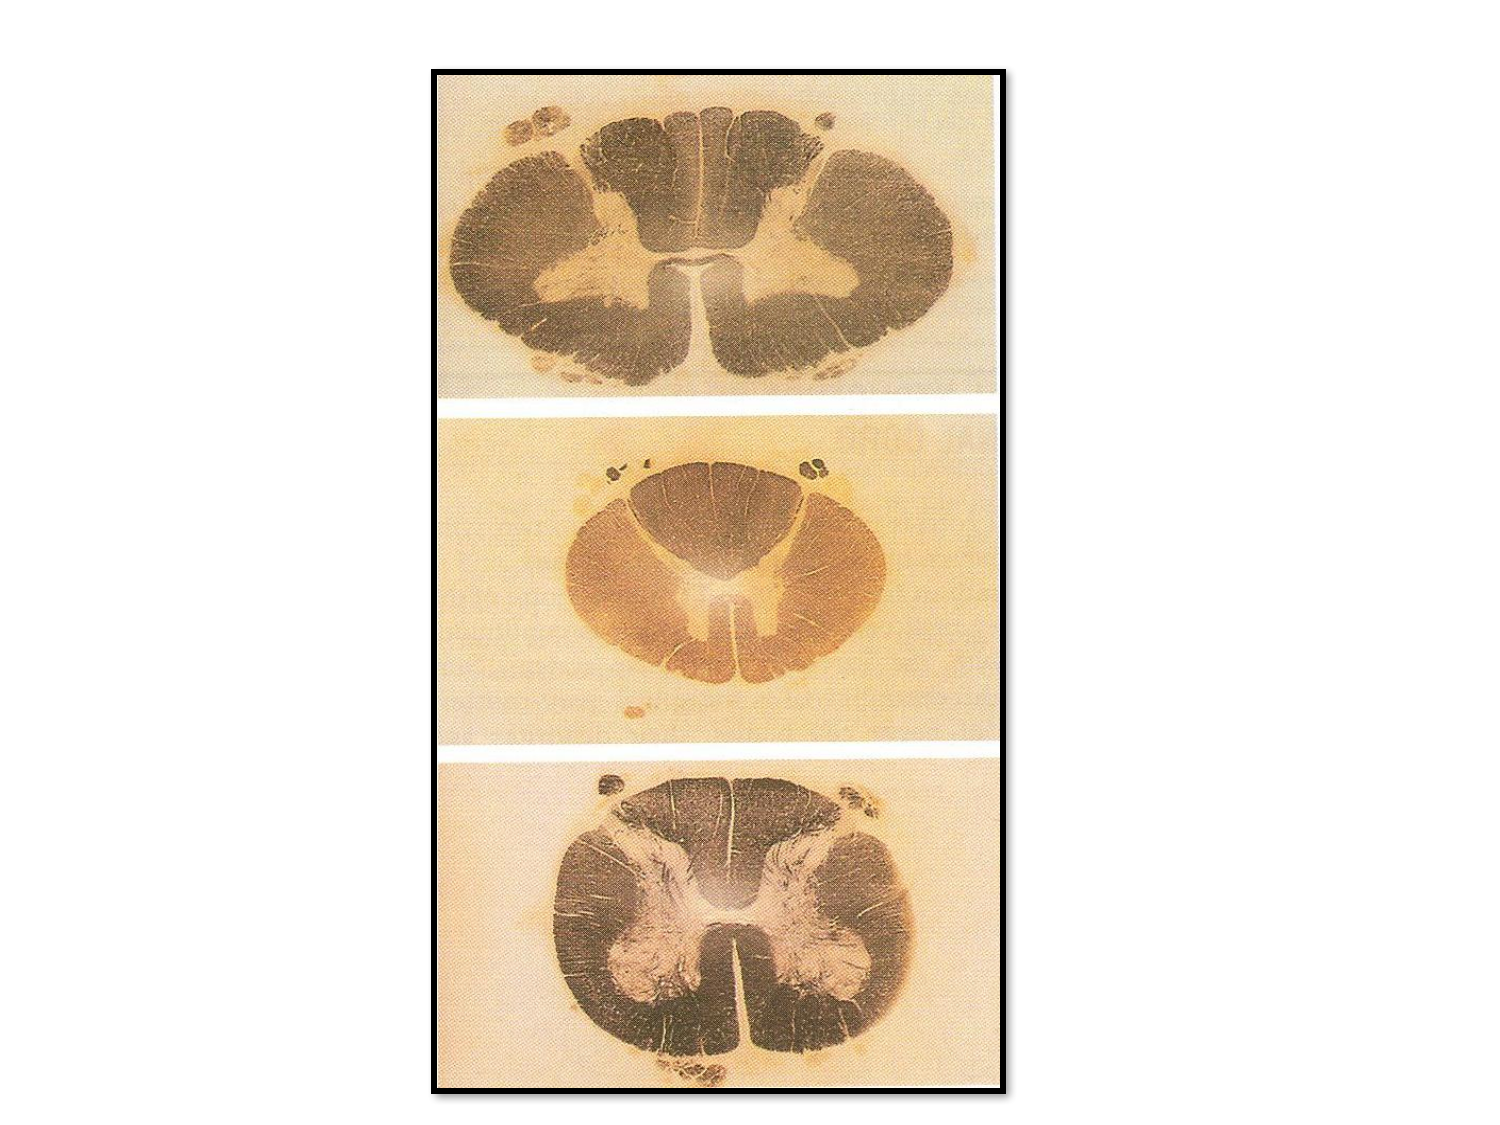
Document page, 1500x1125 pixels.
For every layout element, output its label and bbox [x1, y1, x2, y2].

picture [437, 74, 1001, 1088]
